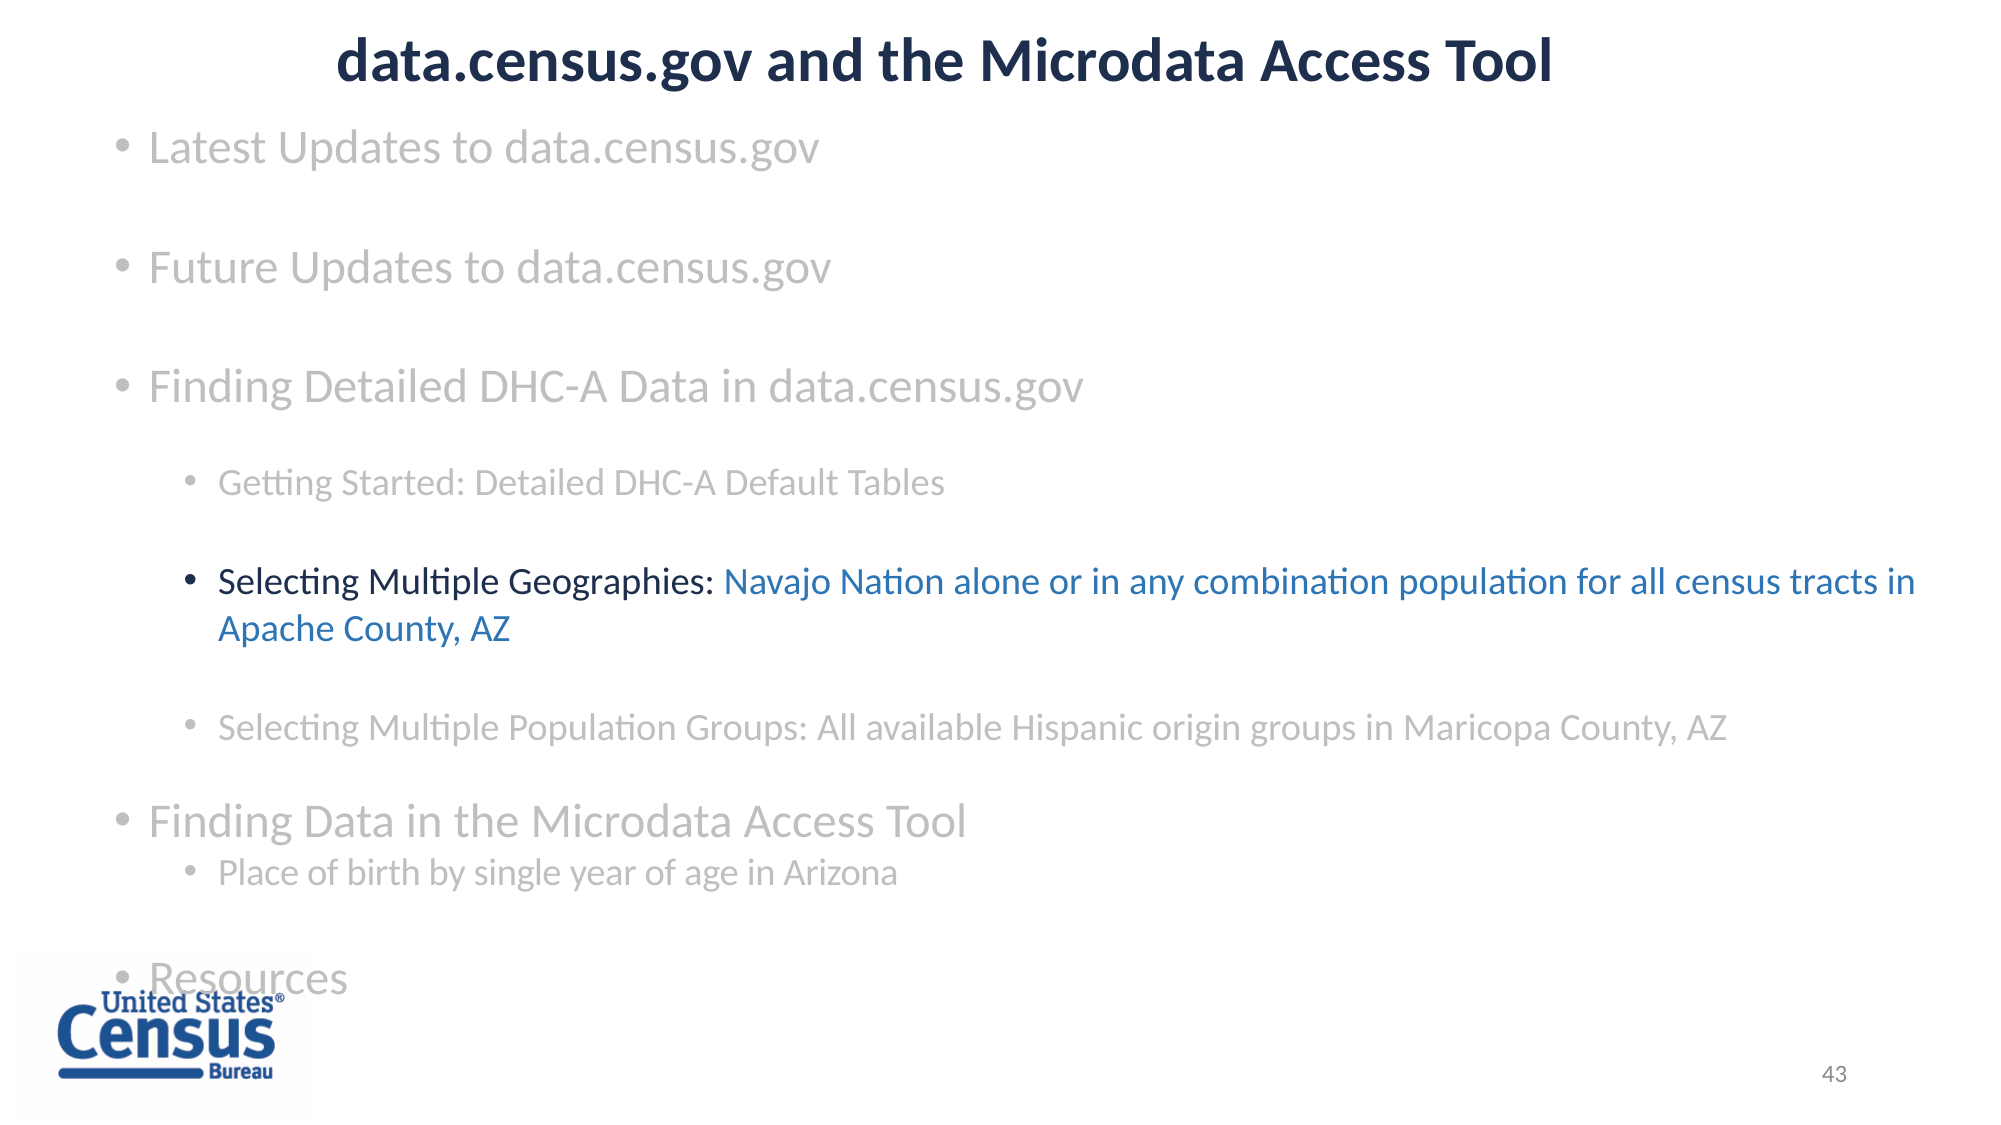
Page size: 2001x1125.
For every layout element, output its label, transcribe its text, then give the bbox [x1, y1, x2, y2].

picture [18, 950, 316, 1120]
list Latest Updates to data.census.gov Future Updates to data.census.gov Finding Detailed DHC-A Data in data.census.gov Getting Started: Detailed DHC-A Default Tables Selecting Multiple Geographies: Navajo Nation alone or in any combination population for all census tracts in Apache County, AZ Selecting Multiple Population Groups: All available Hispanic origin groups in Maricopa County, AZ Finding Data in the Microdata Access Tool Place of birth by single year of age in Arizona Resources [29, 73, 1957, 1015]
title data.census.gov and the Microdata Access Tool [29, 0, 1863, 73]
slide_number 43 [1412, 1042, 1863, 1103]
